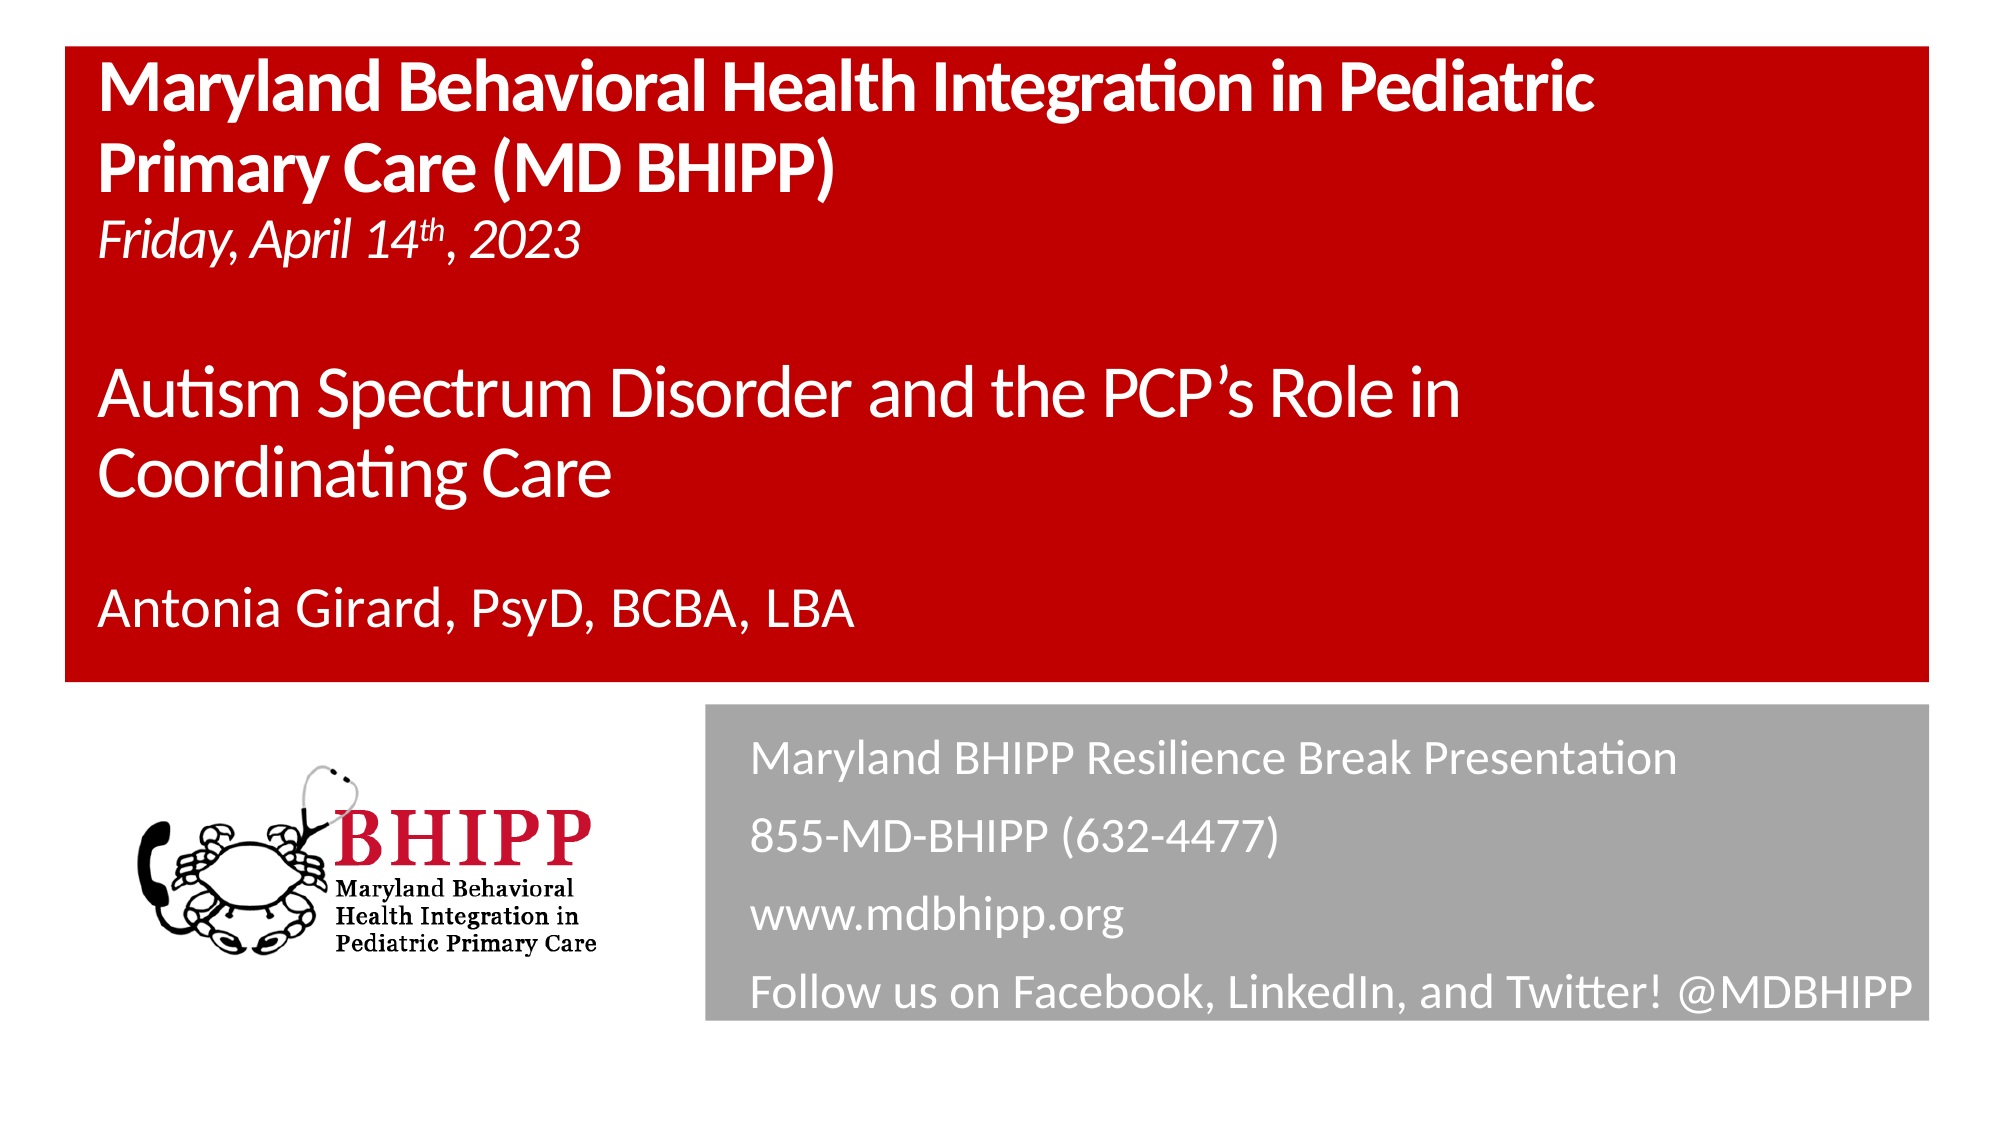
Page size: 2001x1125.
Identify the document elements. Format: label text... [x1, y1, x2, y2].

title Maryland Behavioral Health Integration in Pediatric Primary Care (MD BHIPP) Friday, April 14th, 2023 Autism Spectrum Disorder and the PCP’s Role in Coordinating Care Antonia Girard, PsyD, BCBA, LBA [82, 71, 1754, 685]
subtitle Maryland BHIPP Resilience Break Presentation 855-MD-BHIPP (632-4477) www.mdbhipp.org Follow us on Facebook, LinkedIn, and Twitter! @MDBHIPP [734, 719, 1934, 1033]
picture [93, 724, 637, 997]
